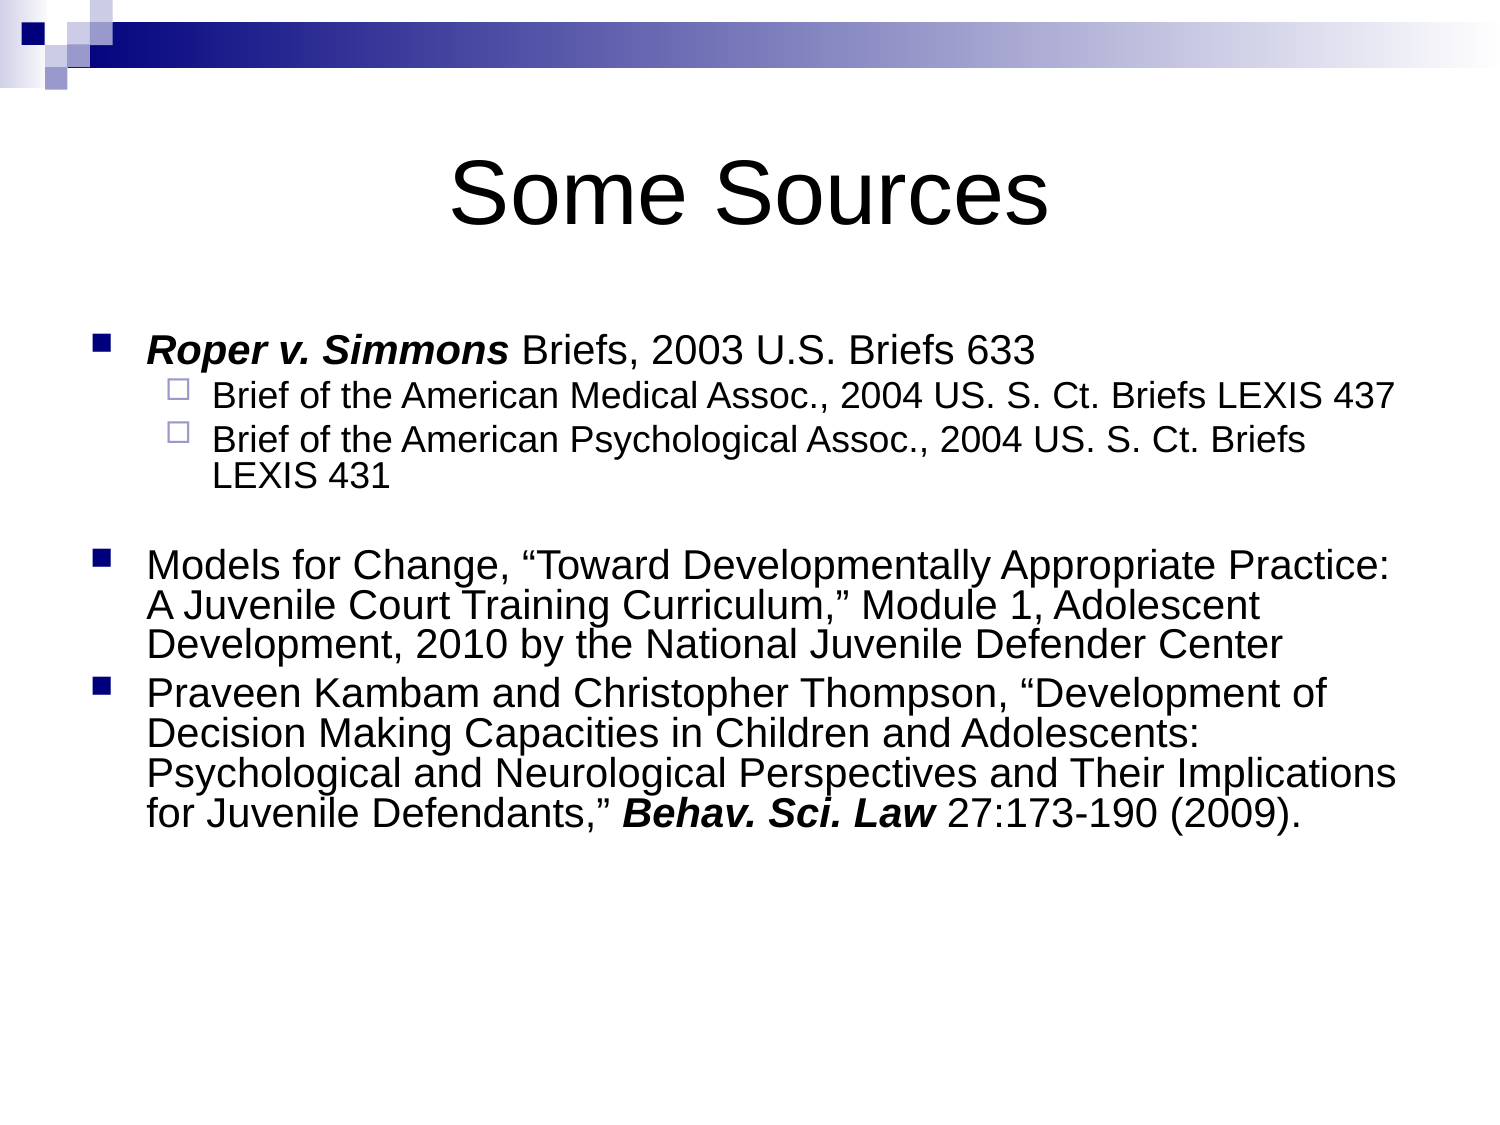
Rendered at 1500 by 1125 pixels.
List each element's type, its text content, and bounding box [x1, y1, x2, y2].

title Some Sources [75, 75, 1425, 300]
list Roper v. Simmons Briefs, 2003 U.S. Briefs 633 Brief of the American Medical Assoc., 2004 US. S. Ct. Briefs LEXIS 437 Brief of the American Psychological Assoc., 2004 US. S. Ct. Briefs LEXIS 431 Models for Change, “Toward Developmentally Appropriate Practice: A Juvenile Court Training Curriculum,” Module 1, Adolescent Development, 2010 by the National Juvenile Defender Center Praveen Kambam and Christopher Thompson, “Development of Decision Making Capacities in Children and Adolescents: Psychological and Neurological Perspectives and Their Implications for Juvenile Defendants,” Behav. Sci. Law 27:173-190 (2009). [75, 324, 1425, 963]
